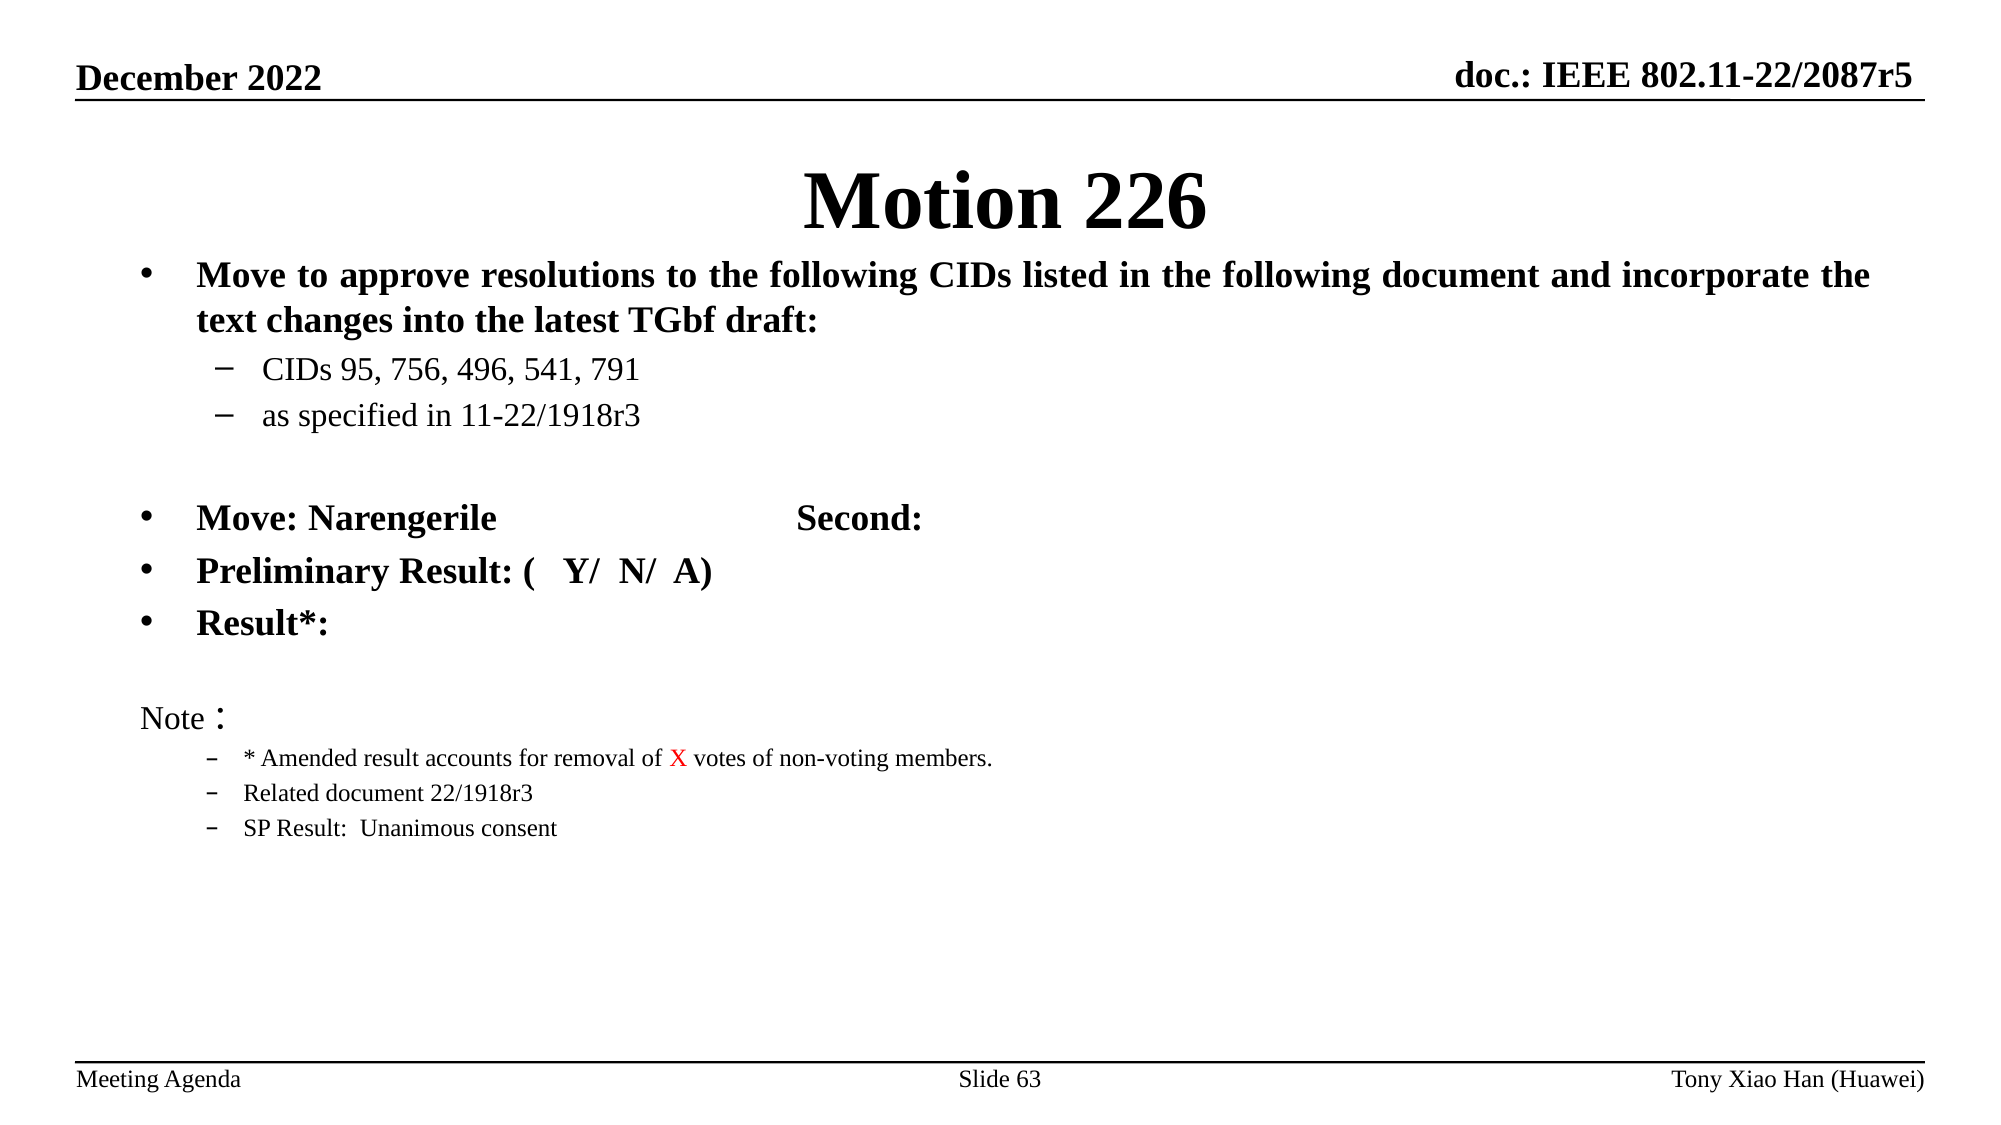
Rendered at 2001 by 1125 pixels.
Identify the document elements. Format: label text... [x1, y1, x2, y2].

text_box Motion 226 [368, 137, 1644, 212]
text_box Move to approve resolutions to the following CIDs listed in the following document and incorporate the text changes into the latest TGbf draft: CIDs 95, 756, 496, 541, 791 as specified in 11-22/1918r3 Move: Narengerile Second: Preliminary Result: ( Y/ N/ A) Result*: Note： * Amended result accounts for removal of X votes of non-voting members. Related document 22/1918r3 SP Result: Unanimous consent [125, 212, 1888, 900]
